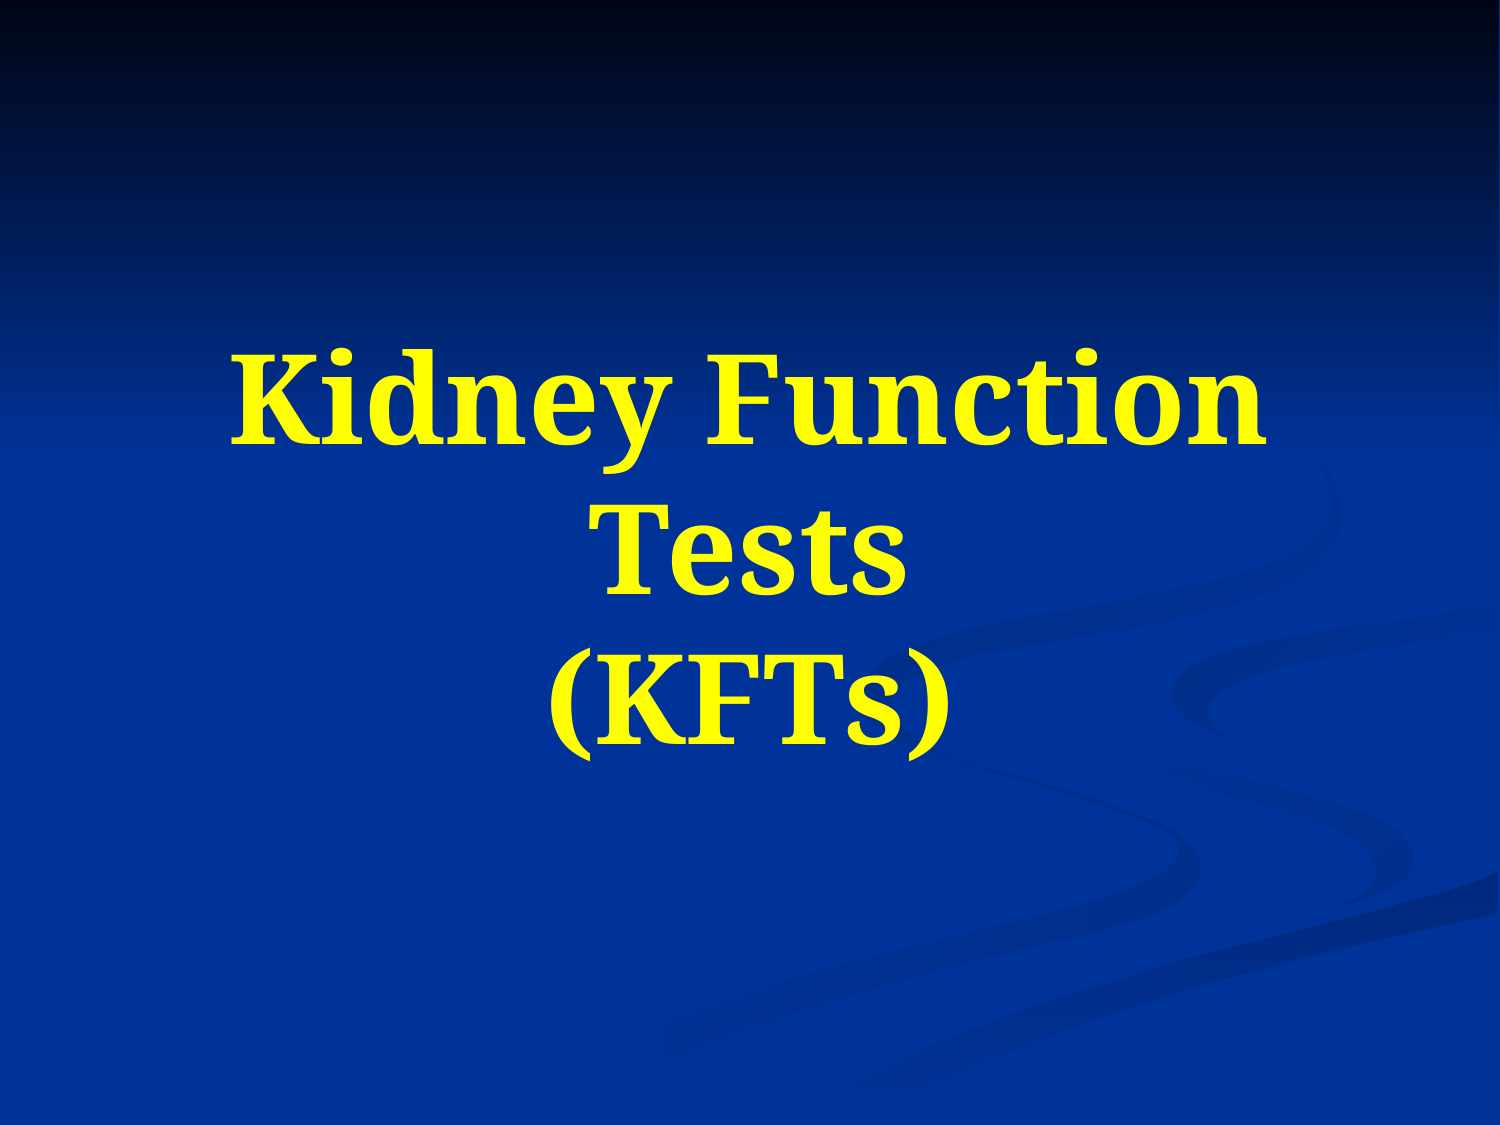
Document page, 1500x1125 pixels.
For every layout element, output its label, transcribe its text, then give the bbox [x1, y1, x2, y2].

title Kidney Function Tests (KFTs) [112, 284, 1388, 805]
